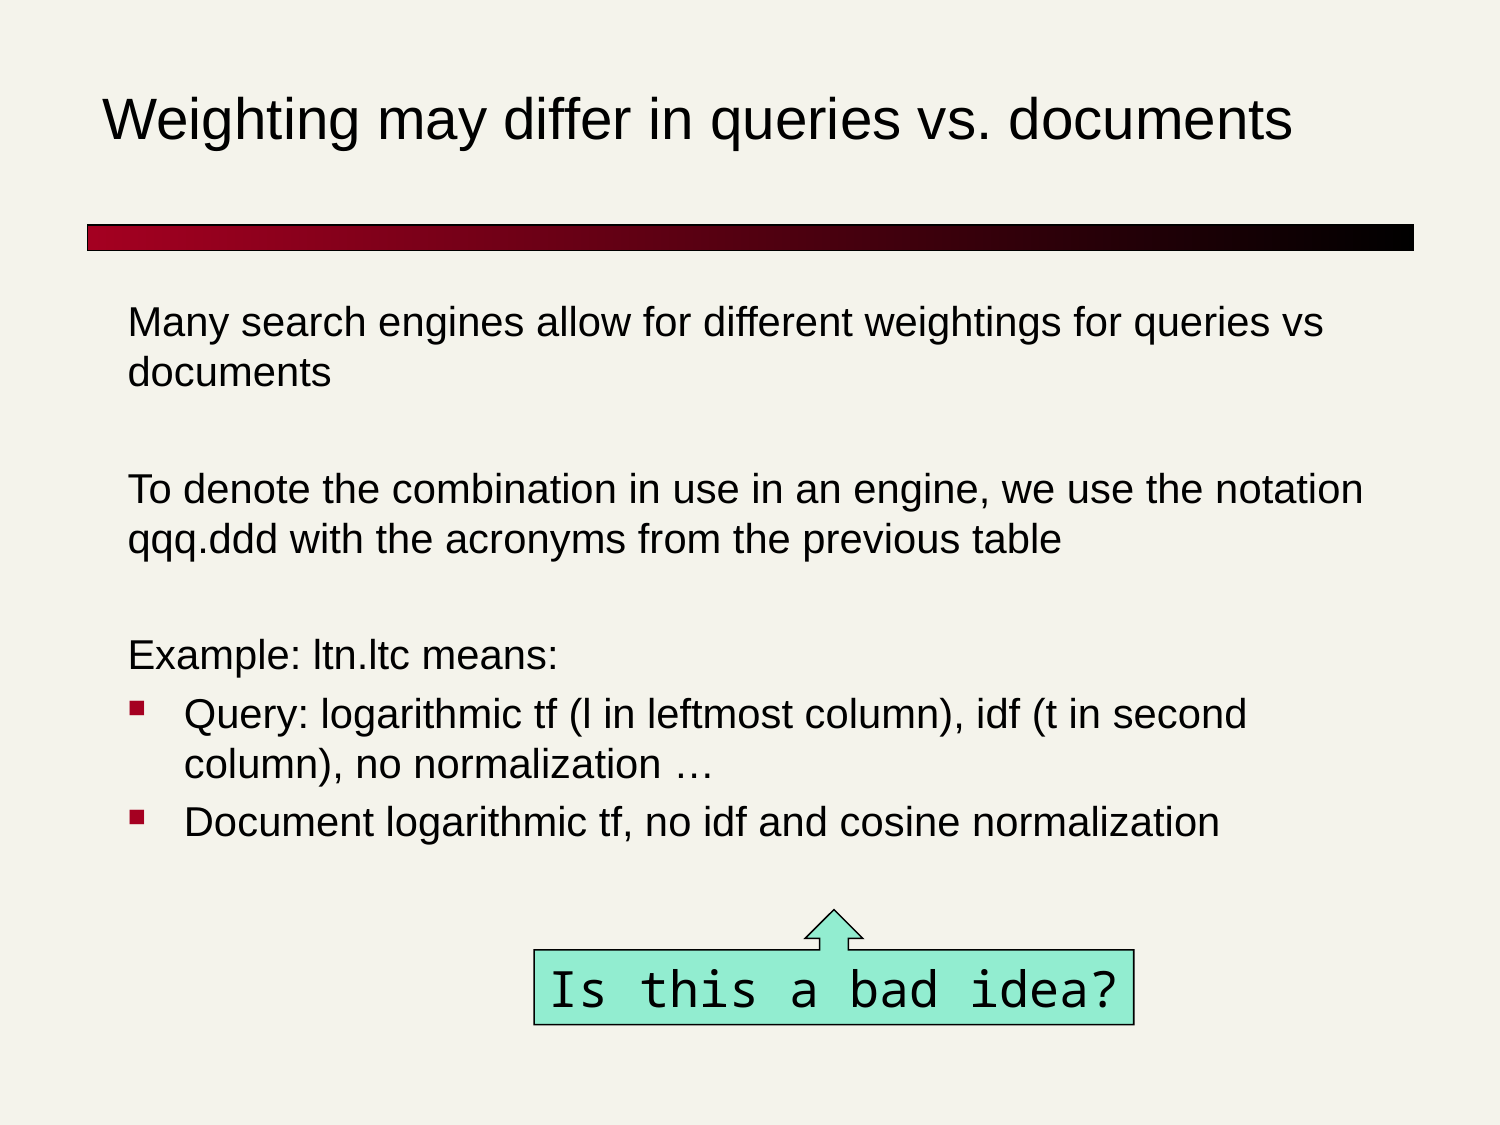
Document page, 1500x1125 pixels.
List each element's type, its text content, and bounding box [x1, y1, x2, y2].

list Many search engines allow for different weightings for queries vs documents To denote the combination in use in an engine, we use the notation qqq.ddd with the acronyms from the previous table Example: ltn.ltc means: Query: logarithmic tf (l in leftmost column), idf (t in second column), no normalization … Document logarithmic tf, no idf and cosine normalization [112, 287, 1388, 1088]
text_box Is this a bad idea? [534, 909, 1134, 1025]
title Weighting may differ in queries vs. documents [87, 0, 1413, 159]
